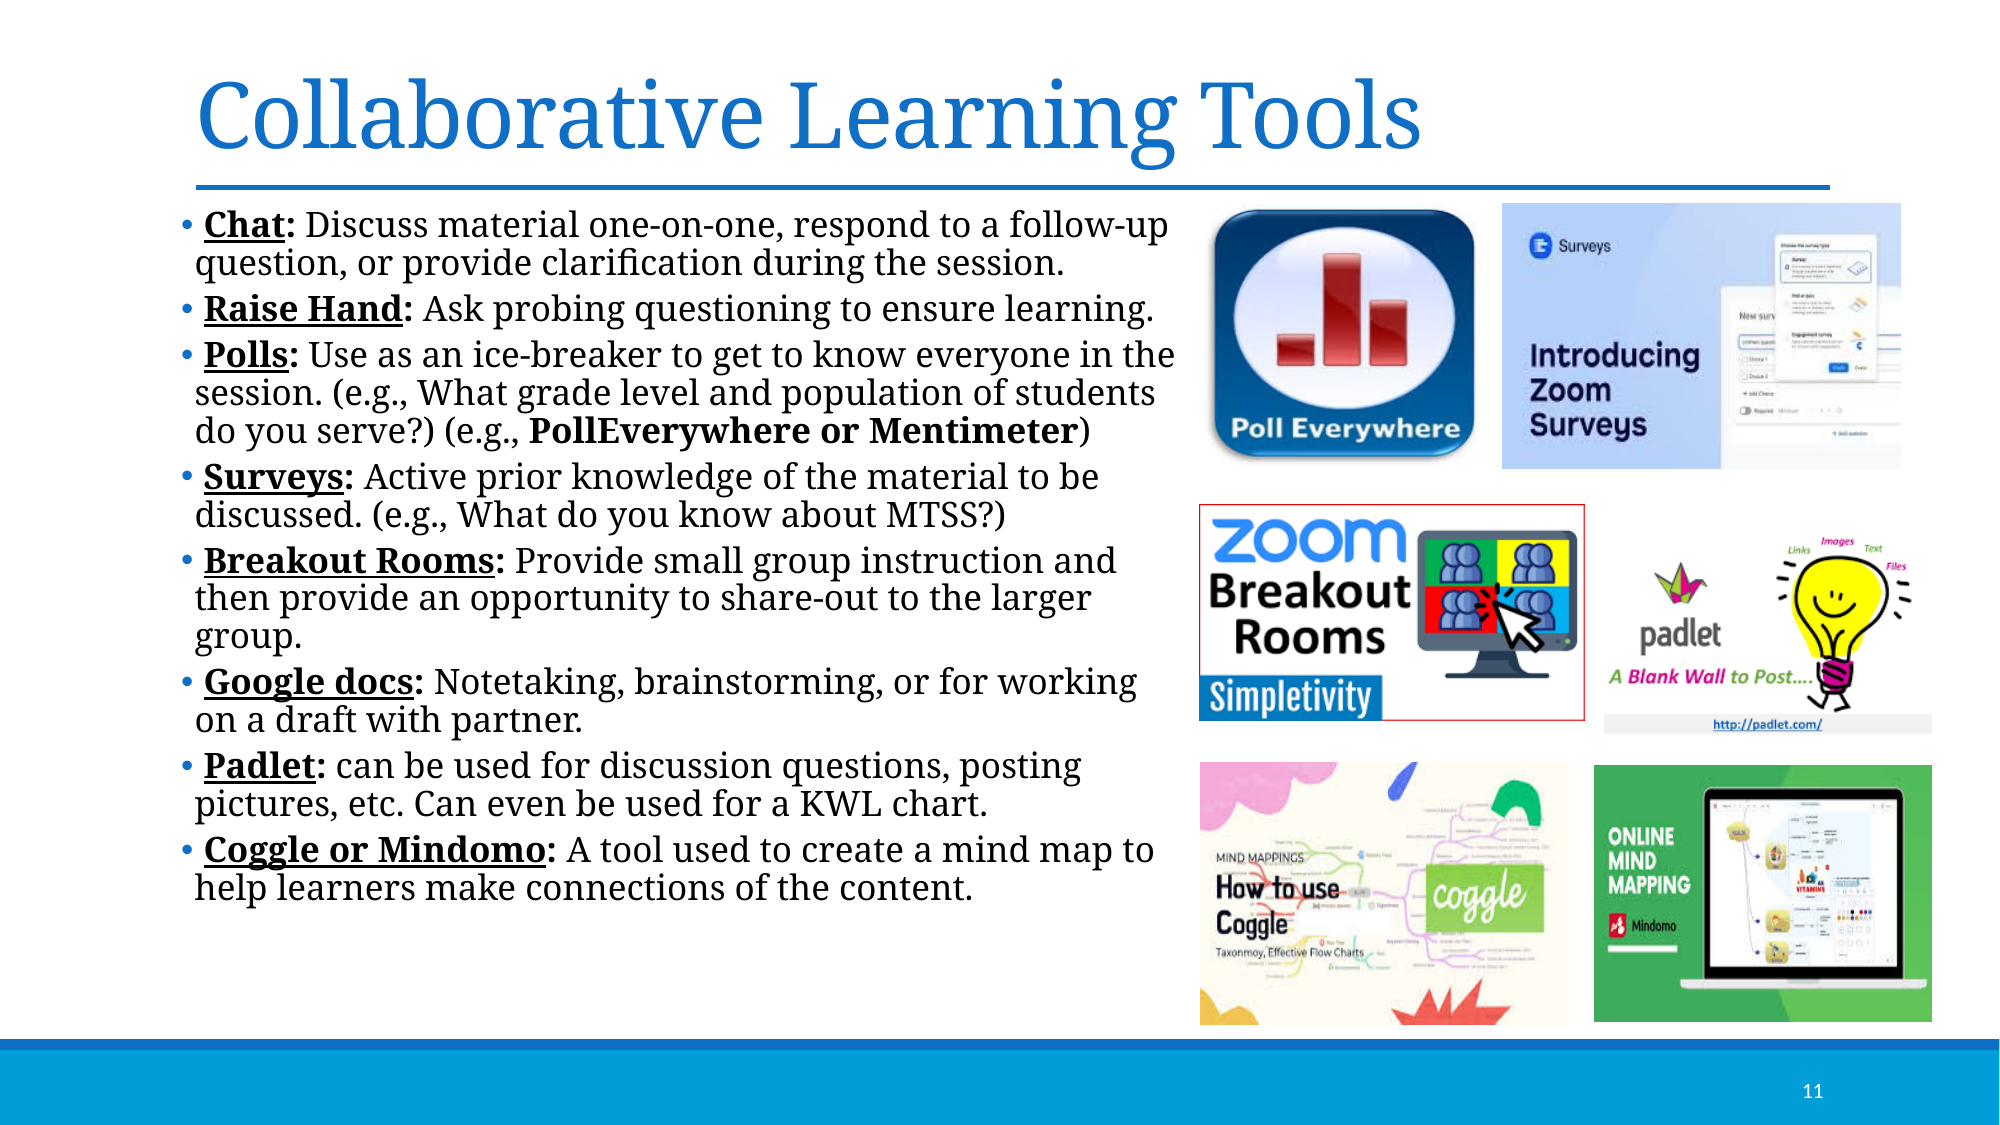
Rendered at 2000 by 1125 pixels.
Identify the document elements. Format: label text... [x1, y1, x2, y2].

slide_number 11 [1623, 1059, 1839, 1120]
picture [1603, 502, 1932, 749]
picture [1501, 203, 1901, 470]
picture [1199, 503, 1586, 722]
picture [1200, 761, 1570, 1026]
title Collaborative Learning Tools [179, 47, 1830, 175]
picture [1200, 203, 1483, 470]
picture [1594, 764, 1932, 1023]
list Chat: Discuss material one-on-one, respond to a follow-up question, or provide clarification during the session. Raise Hand: Ask probing questioning to ensure learning. Polls: Use as an ice-breaker to get to know everyone in the session. (e.g., What grade level and population of students do you serve?) (e.g., PollEverywhere or Mentimeter) Surveys: Active prior knowledge of the material to be discussed. (e.g., What do you know about MTSS?) Breakout Rooms: Provide small group instruction and then provide an opportunity to share-out to the larger group. Google docs: Notetaking, brainstorming, or for working on a draft with partner. Padlet: can be used for discussion questions, posting pictures, etc. Can even be used for a KWL chart. Coggle or Mindomo: A tool used to create a mind map to help learners make connections of the content. [181, 200, 1188, 1025]
